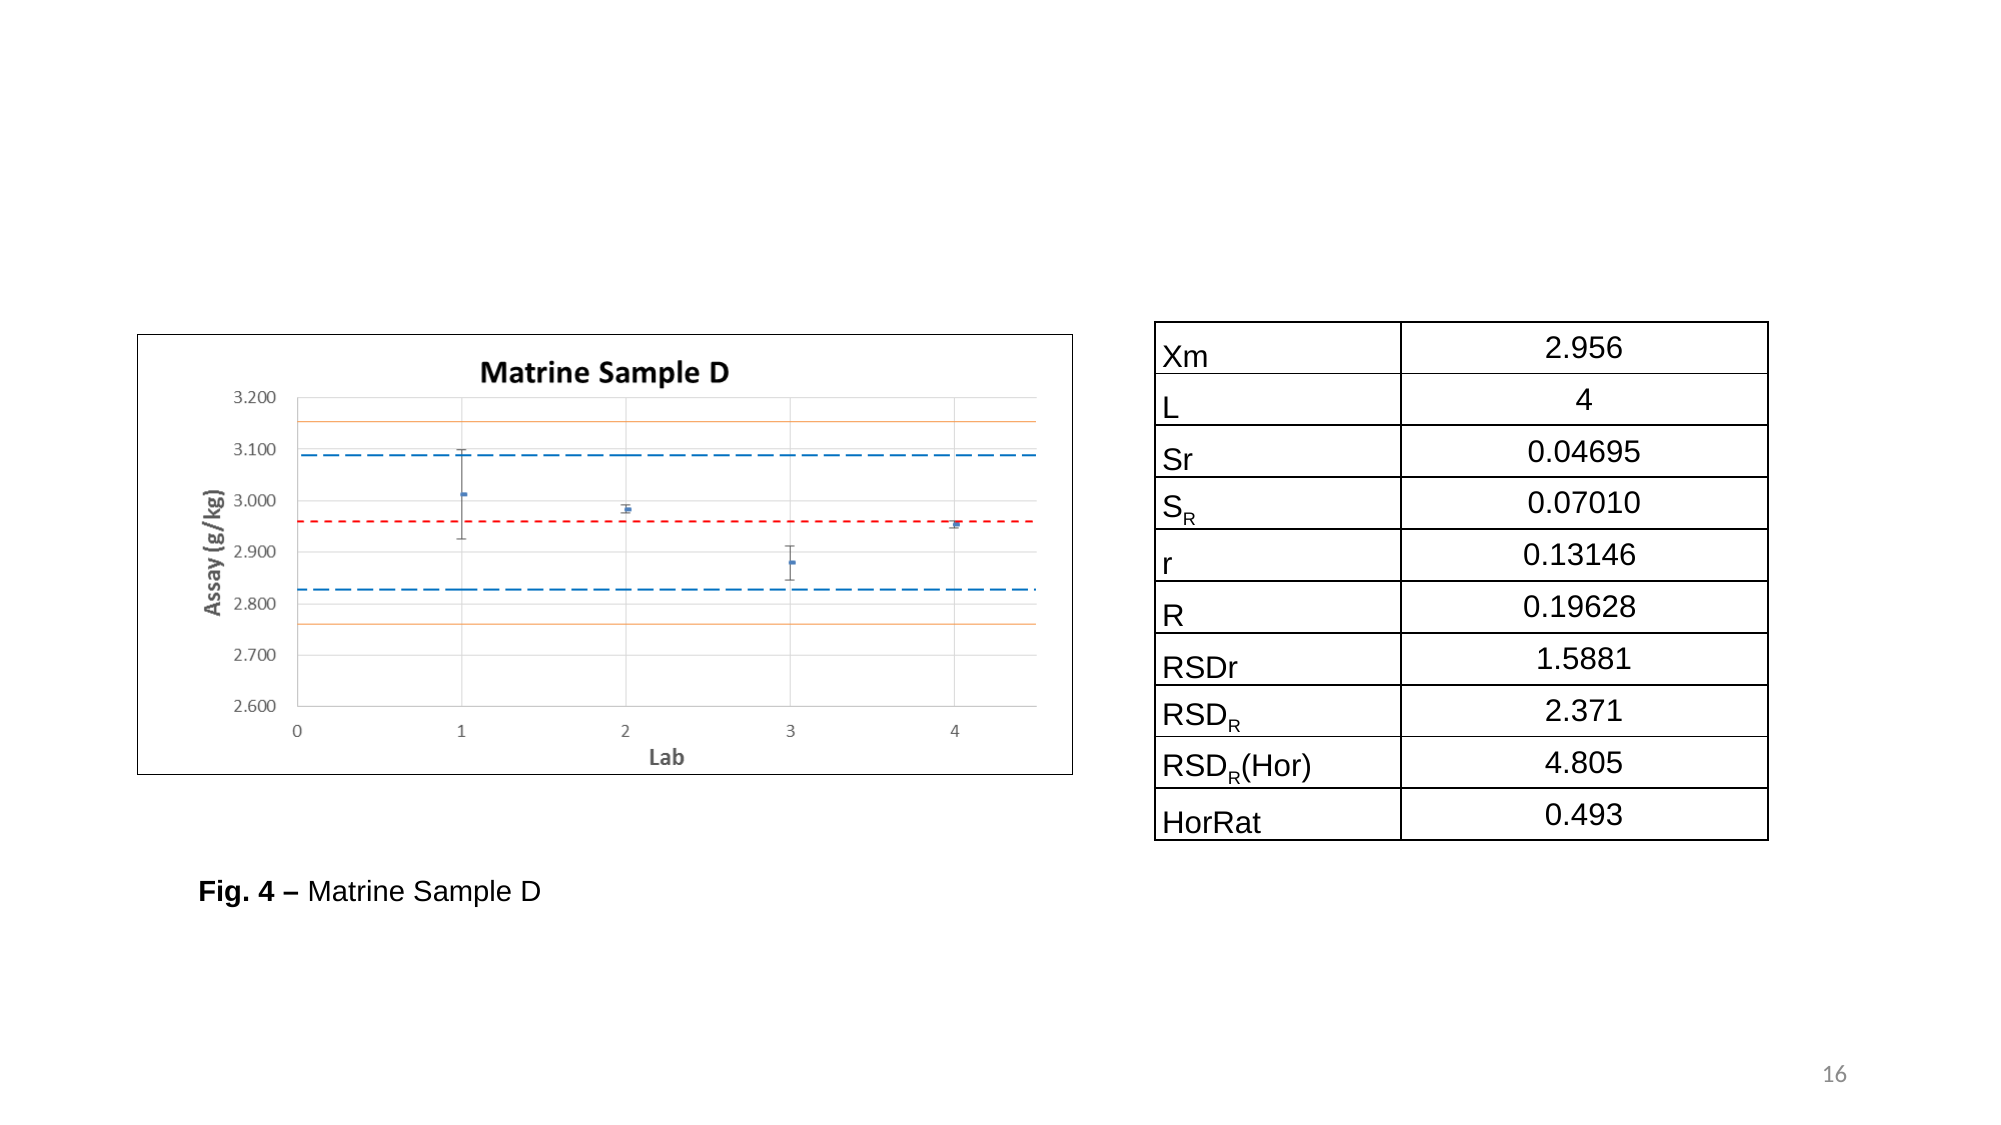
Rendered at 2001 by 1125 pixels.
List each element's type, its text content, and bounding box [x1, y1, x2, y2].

table_cell 4.805 [1402, 737, 1767, 787]
table_cell RSDR(Hor) [1156, 737, 1400, 787]
text_box Fig. 4 – Matrine Sample D [183, 865, 557, 916]
table_cell 0.13146 [1402, 530, 1767, 580]
table_cell r [1156, 530, 1400, 580]
table_cell R [1156, 582, 1400, 632]
table_cell 0.493 [1402, 789, 1767, 839]
table_cell Sr [1156, 426, 1400, 476]
table_cell L [1156, 374, 1400, 424]
table_cell SR [1156, 478, 1400, 528]
table_cell RSDR [1156, 686, 1400, 736]
table_cell 1.5881 [1402, 634, 1767, 684]
picture [137, 334, 1073, 775]
table_cell 4 [1402, 374, 1767, 424]
slide_number 16 [1412, 1042, 1863, 1103]
table_cell 2.371 [1402, 686, 1767, 736]
table_header 2.956 [1402, 323, 1767, 373]
table_cell 0.19628 [1402, 582, 1767, 632]
table_cell 0.04695 [1402, 426, 1767, 476]
table_cell RSDr [1156, 634, 1400, 684]
table_header Xm [1156, 323, 1400, 373]
table_cell HorRat [1156, 789, 1400, 839]
table_cell 0.07010 [1402, 478, 1767, 528]
